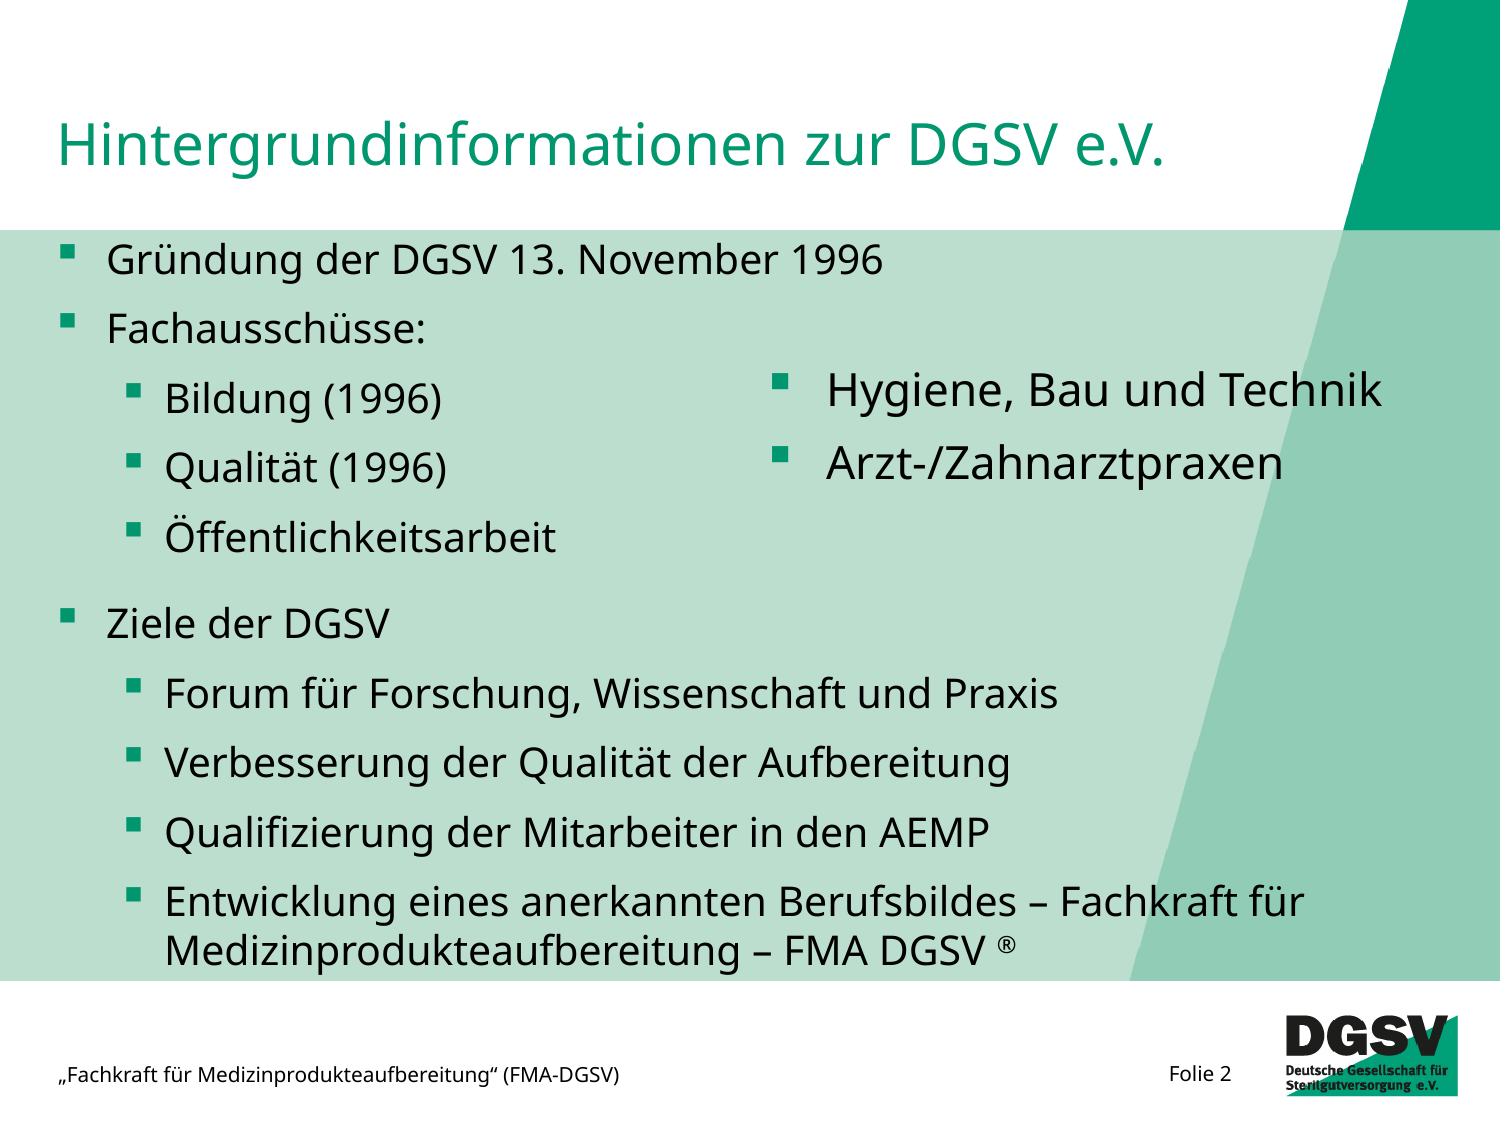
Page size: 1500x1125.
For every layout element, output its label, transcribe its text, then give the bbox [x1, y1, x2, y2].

text_box Hygiene, Bau und Technik Arzt-/Zahnarztpraxen [693, 348, 1500, 520]
list Gründung der DGSV 13. November 1996 Fachausschüsse: Bildung (1996) Qualität (1996) Öffentlichkeitsarbeit Ziele der DGSV Forum für Forschung, Wissenschaft und Praxis Verbesserung der Qualität der Aufbereitung Qualifizierung der Mitarbeiter in den AEMP Entwicklung eines anerkannten Berufsbildes – Fachkraft für Medizinprodukteaufbereitung – FMA DGSV ® [41, 225, 1340, 983]
picture [0, 0, 1500, 1125]
text_box „Fachkraft für Medizinprodukteaufbereitung“ (FMA-DGSV) [43, 1054, 1058, 1094]
title Hintergrundinformationen zur DGSV e.V. [41, 19, 1341, 185]
text_box Folie 2 [1074, 1054, 1247, 1094]
